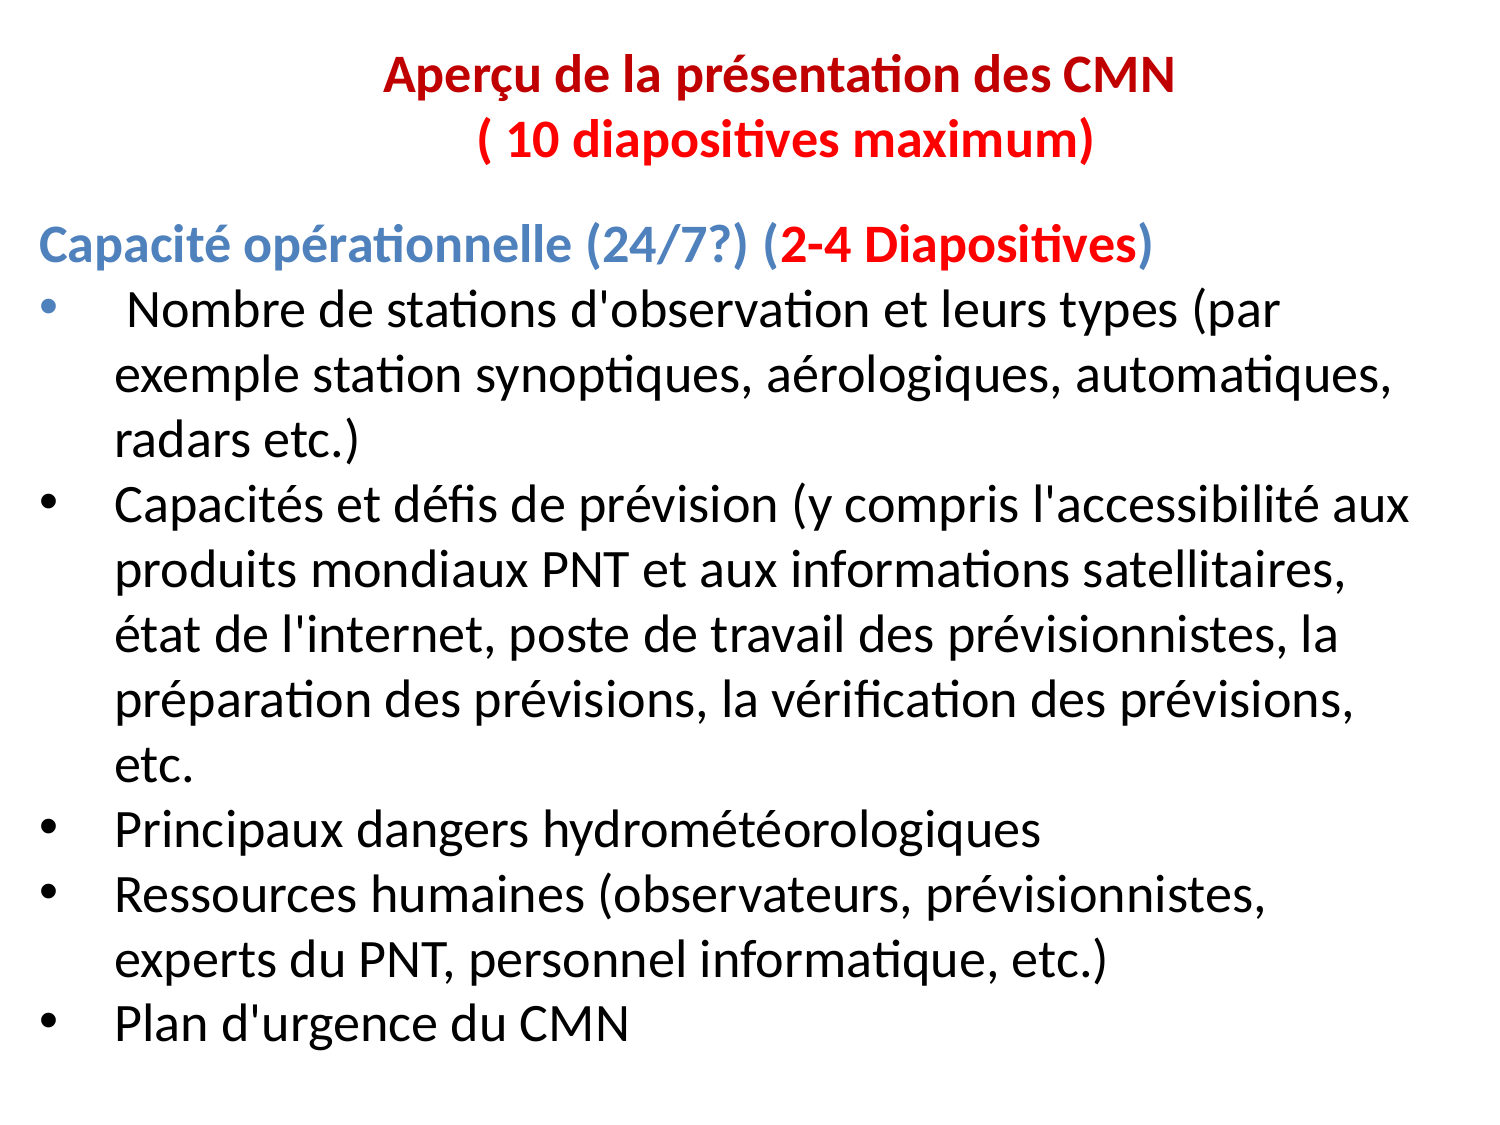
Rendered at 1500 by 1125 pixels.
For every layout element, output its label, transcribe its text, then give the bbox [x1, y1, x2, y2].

text_box Aperçu de la présentation des CMN ( 10 diapositives maximum) [283, 30, 1277, 176]
text_box Capacité opérationnelle (24/7?) (2-4 Diapositives) Nombre de stations d'observation et leurs types (par exemple station synoptiques, aérologiques, automatiques, radars etc.) Capacités et défis de prévision (y compris l'accessibilité aux produits mondiaux PNT et aux informations satellitaires, état de l'internet, poste de travail des prévisionnistes, la préparation des prévisions, la vérification des prévisions, etc. Principaux dangers hydrométéorologiques Ressources humaines (observateurs, prévisionnistes, experts du PNT, personnel informatique, etc.) Plan d'urgence du CMN [24, 200, 1454, 1061]
